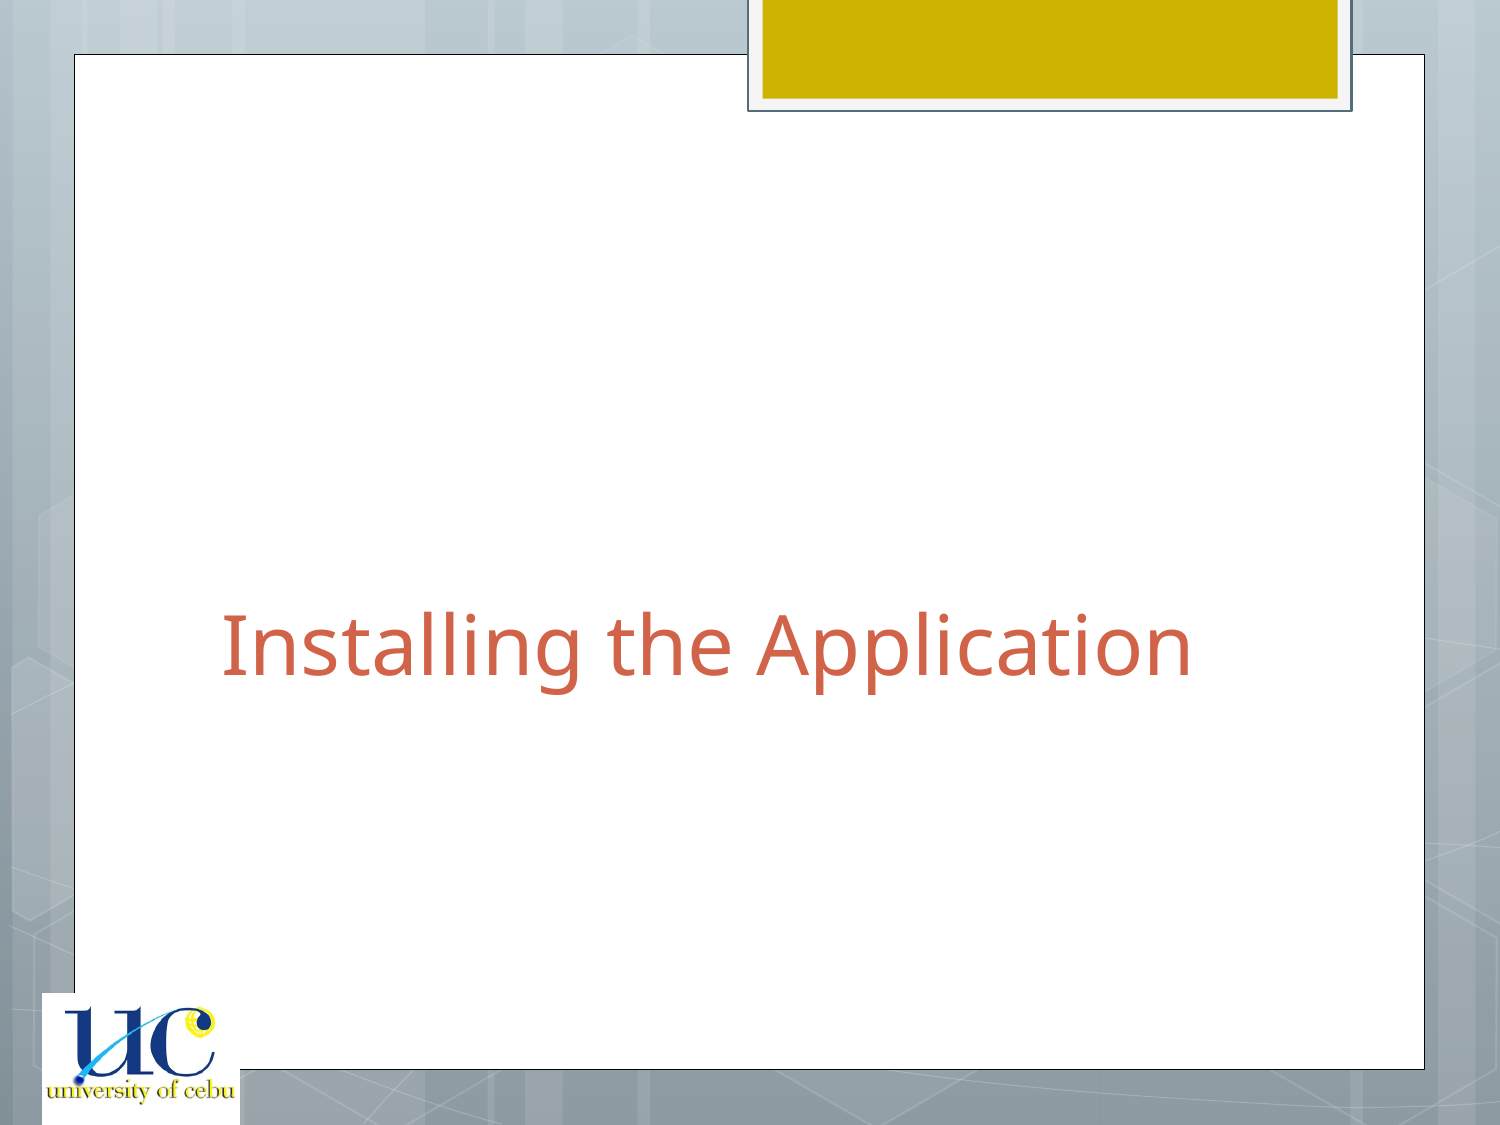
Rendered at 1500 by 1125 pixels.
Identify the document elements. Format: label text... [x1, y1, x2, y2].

title Installing the Application [206, 475, 1296, 700]
picture [42, 993, 240, 1125]
